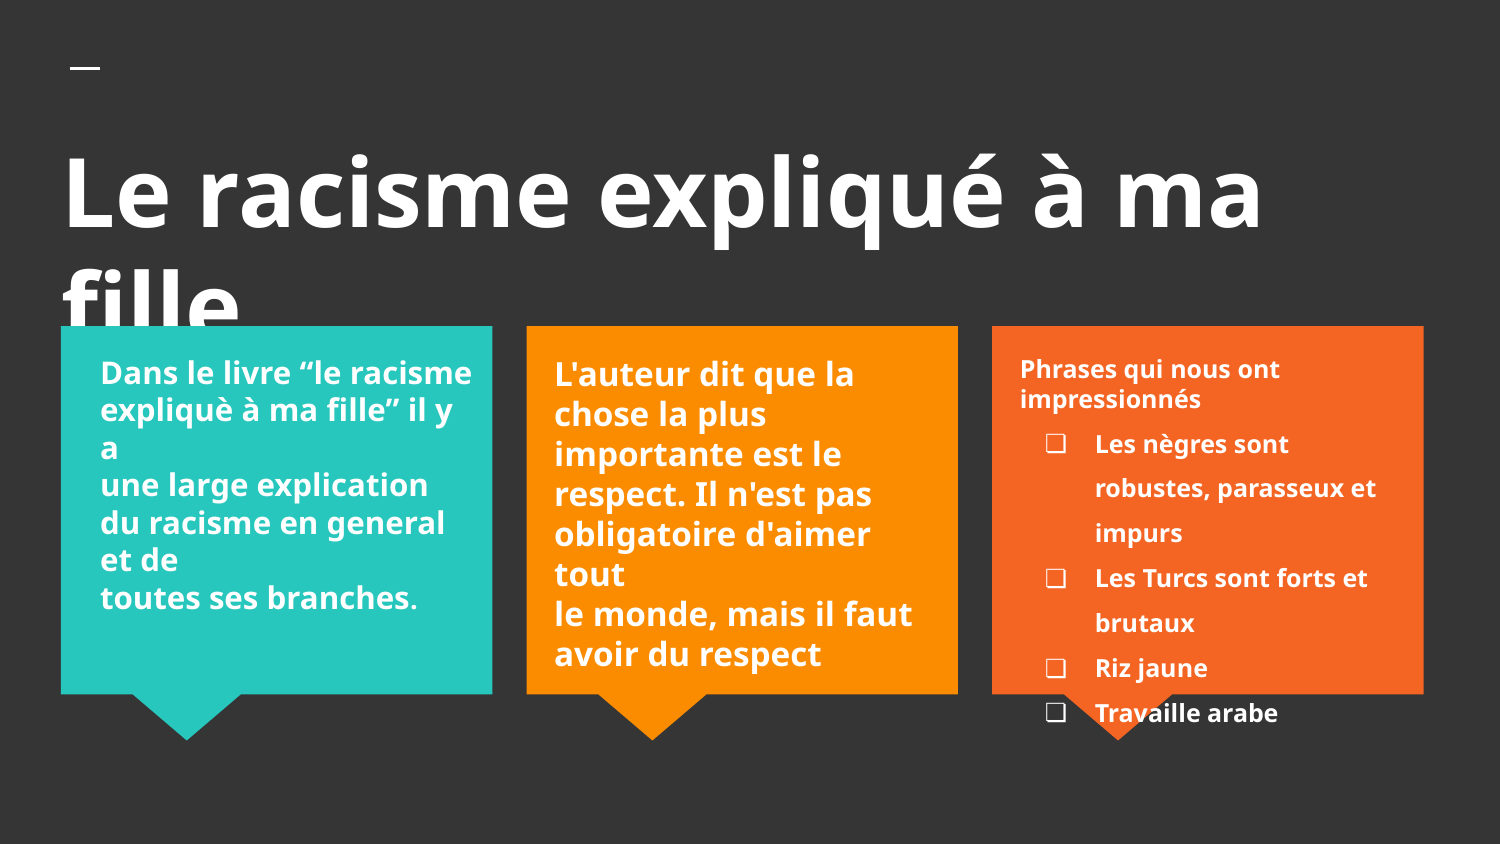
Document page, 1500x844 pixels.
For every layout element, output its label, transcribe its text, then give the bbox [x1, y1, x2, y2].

text_box [526, 326, 958, 741]
text_box [992, 326, 1424, 741]
title L'auteur dit que la chose la plus importante est le respect. Il n'est pas obligatoire d'aimer tout le monde, mais il faut avoir du respect [539, 338, 947, 668]
title Phrases qui nous ont impressionnés Les nègres sont robustes, parasseux et impurs Les Turcs sont forts et brutaux Riz jaune Travaille arabe [1004, 338, 1412, 668]
text_box [60, 326, 493, 741]
title Le racisme expliqué à ma fille [46, 116, 1461, 285]
title Dans le livre “le racisme expliquè à ma fille” il y a une large explication du racisme en general et de toutes ses branches. [85, 338, 493, 668]
